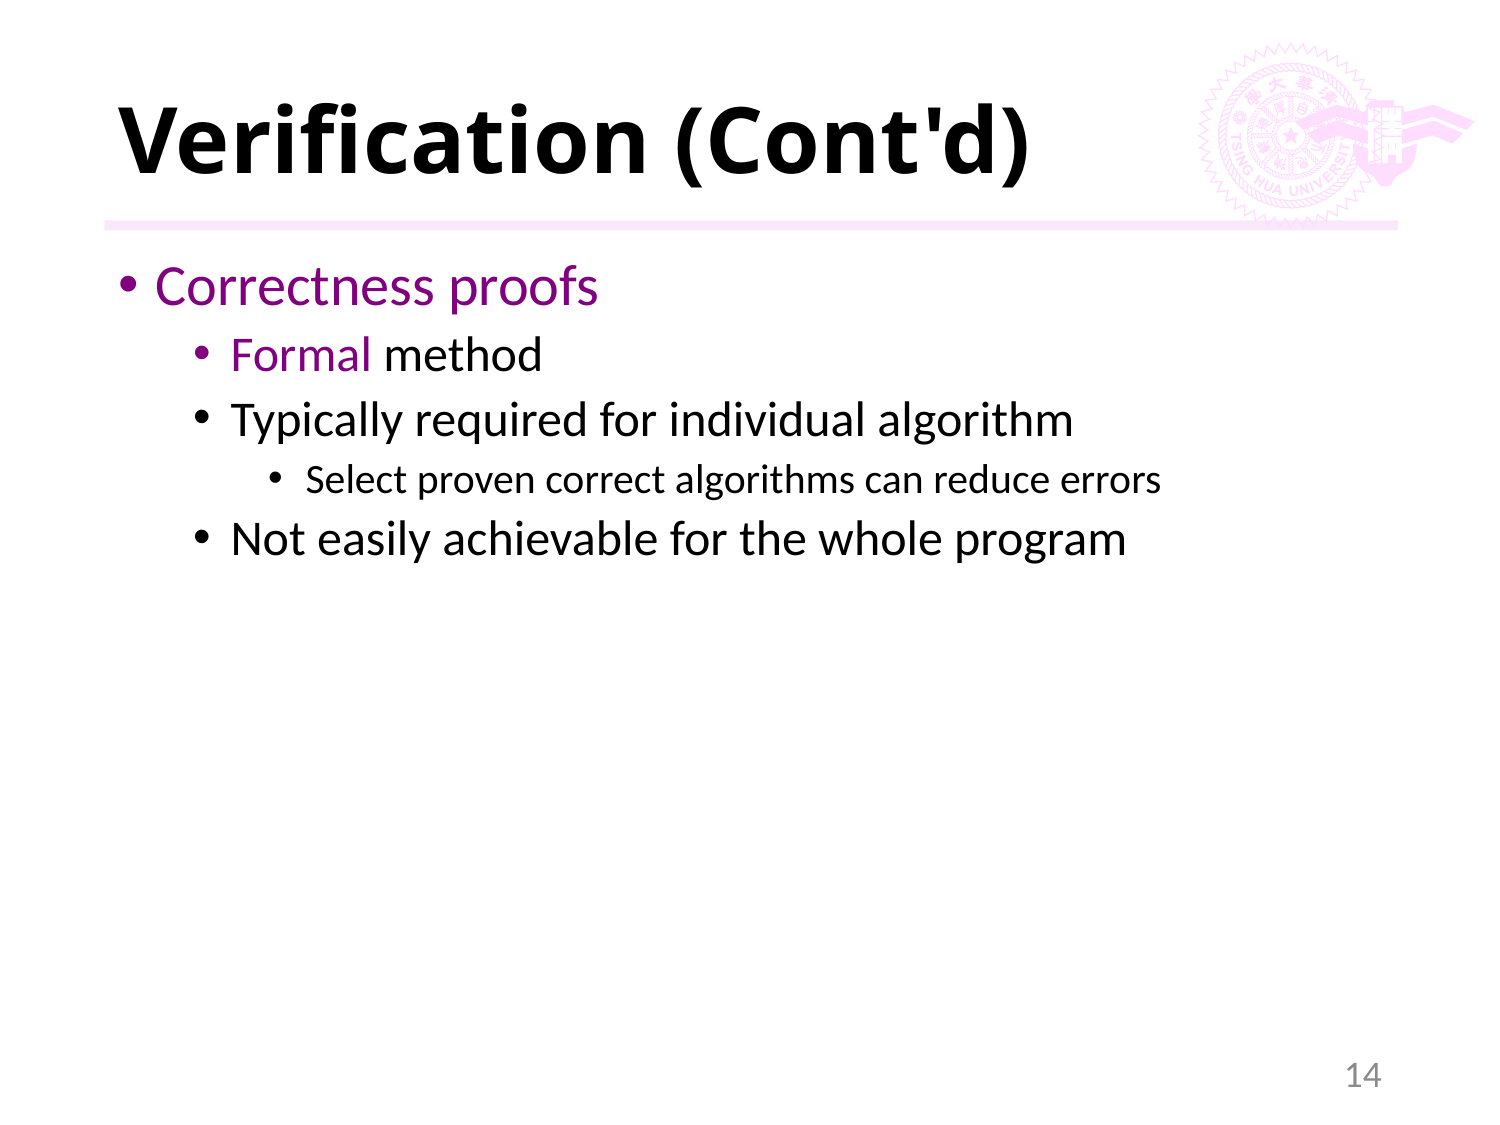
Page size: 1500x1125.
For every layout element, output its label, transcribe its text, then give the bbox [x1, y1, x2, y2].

slide_number 14 [1059, 1042, 1397, 1103]
title Verification (Cont'd) [103, 59, 1397, 228]
list Correctness proofs Formal method Typically required for individual algorithm Select proven correct algorithms can reduce errors Not easily achievable for the whole program [103, 247, 1397, 1014]
